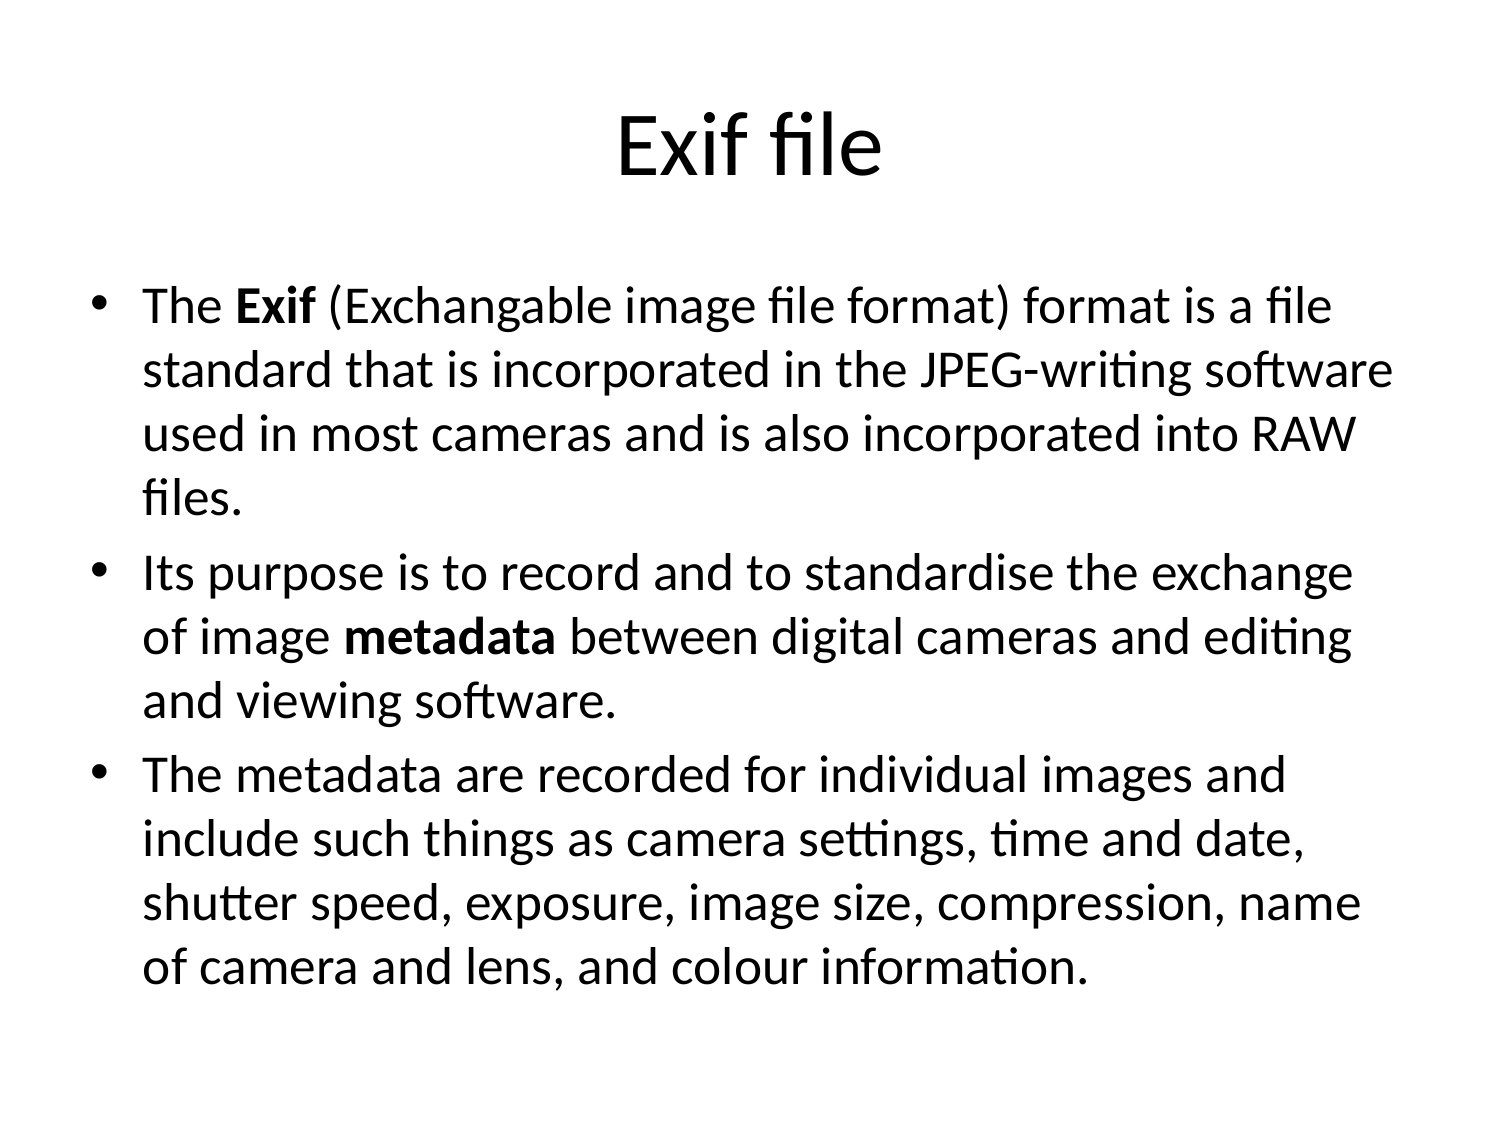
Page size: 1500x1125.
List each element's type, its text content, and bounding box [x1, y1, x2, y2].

list The Exif (Exchangable image file format) format is a file standard that is incorporated in the JPEG-writing software used in most cameras and is also incorporated into RAW files. Its purpose is to record and to standardise the exchange of image metadata between digital cameras and editing and viewing software. The metadata are recorded for individual images and include such things as camera settings, time and date, shutter speed, exposure, image size, compression, name of camera and lens, and colour information. [75, 262, 1425, 1005]
title Exif file [75, 45, 1425, 233]
